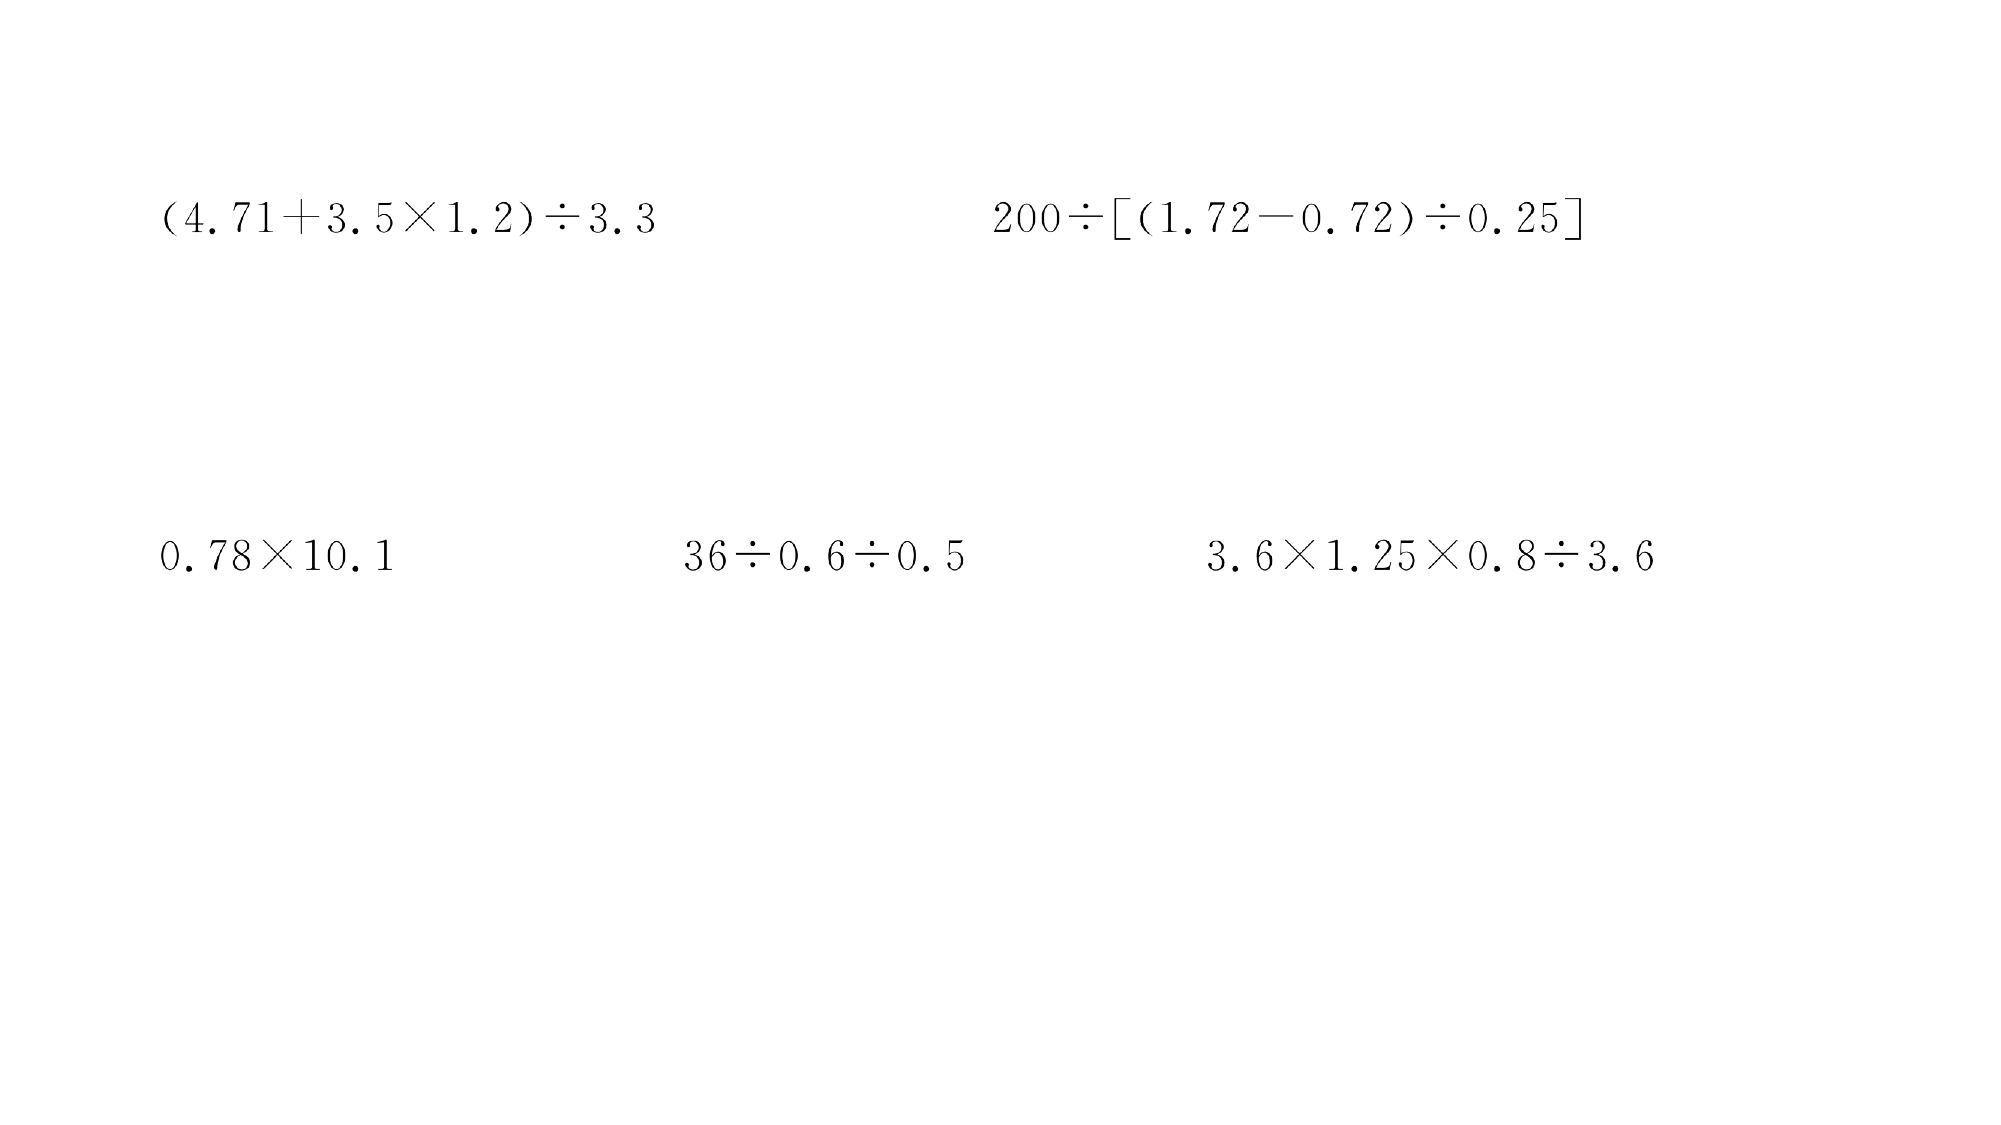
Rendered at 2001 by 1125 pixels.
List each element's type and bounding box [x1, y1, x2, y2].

picture [55, 177, 2000, 935]
